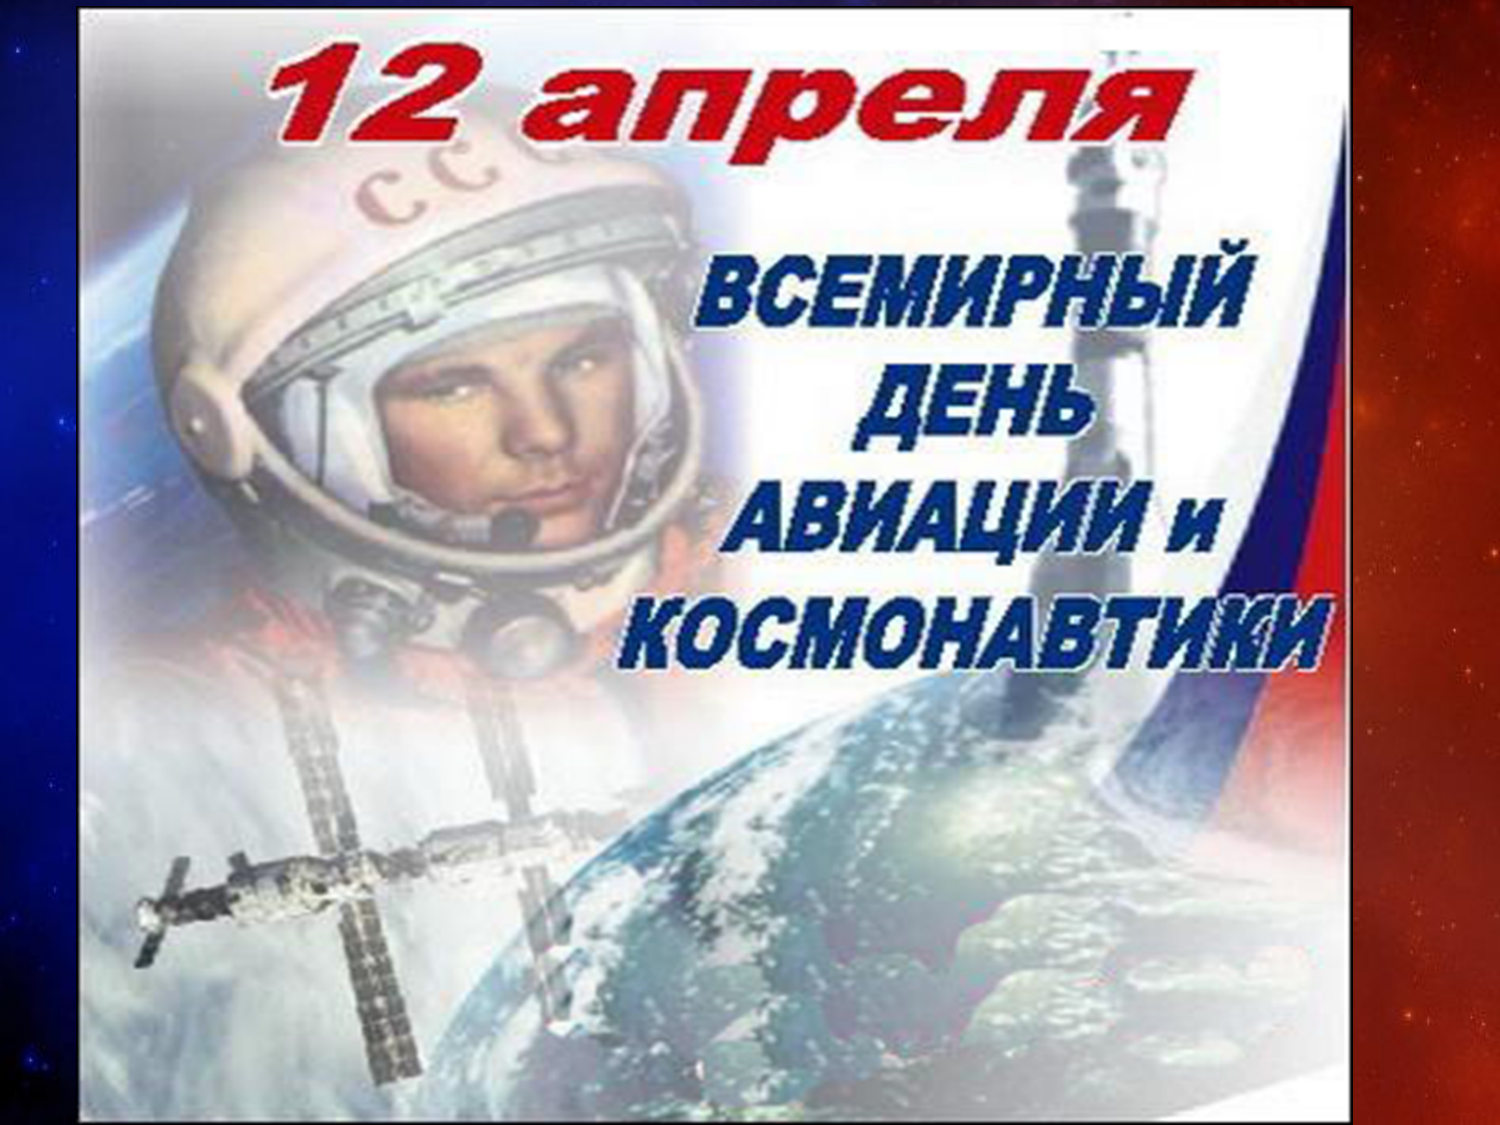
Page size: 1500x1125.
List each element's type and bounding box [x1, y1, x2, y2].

picture [0, 0, 1500, 1125]
list [76, 6, 1353, 1125]
